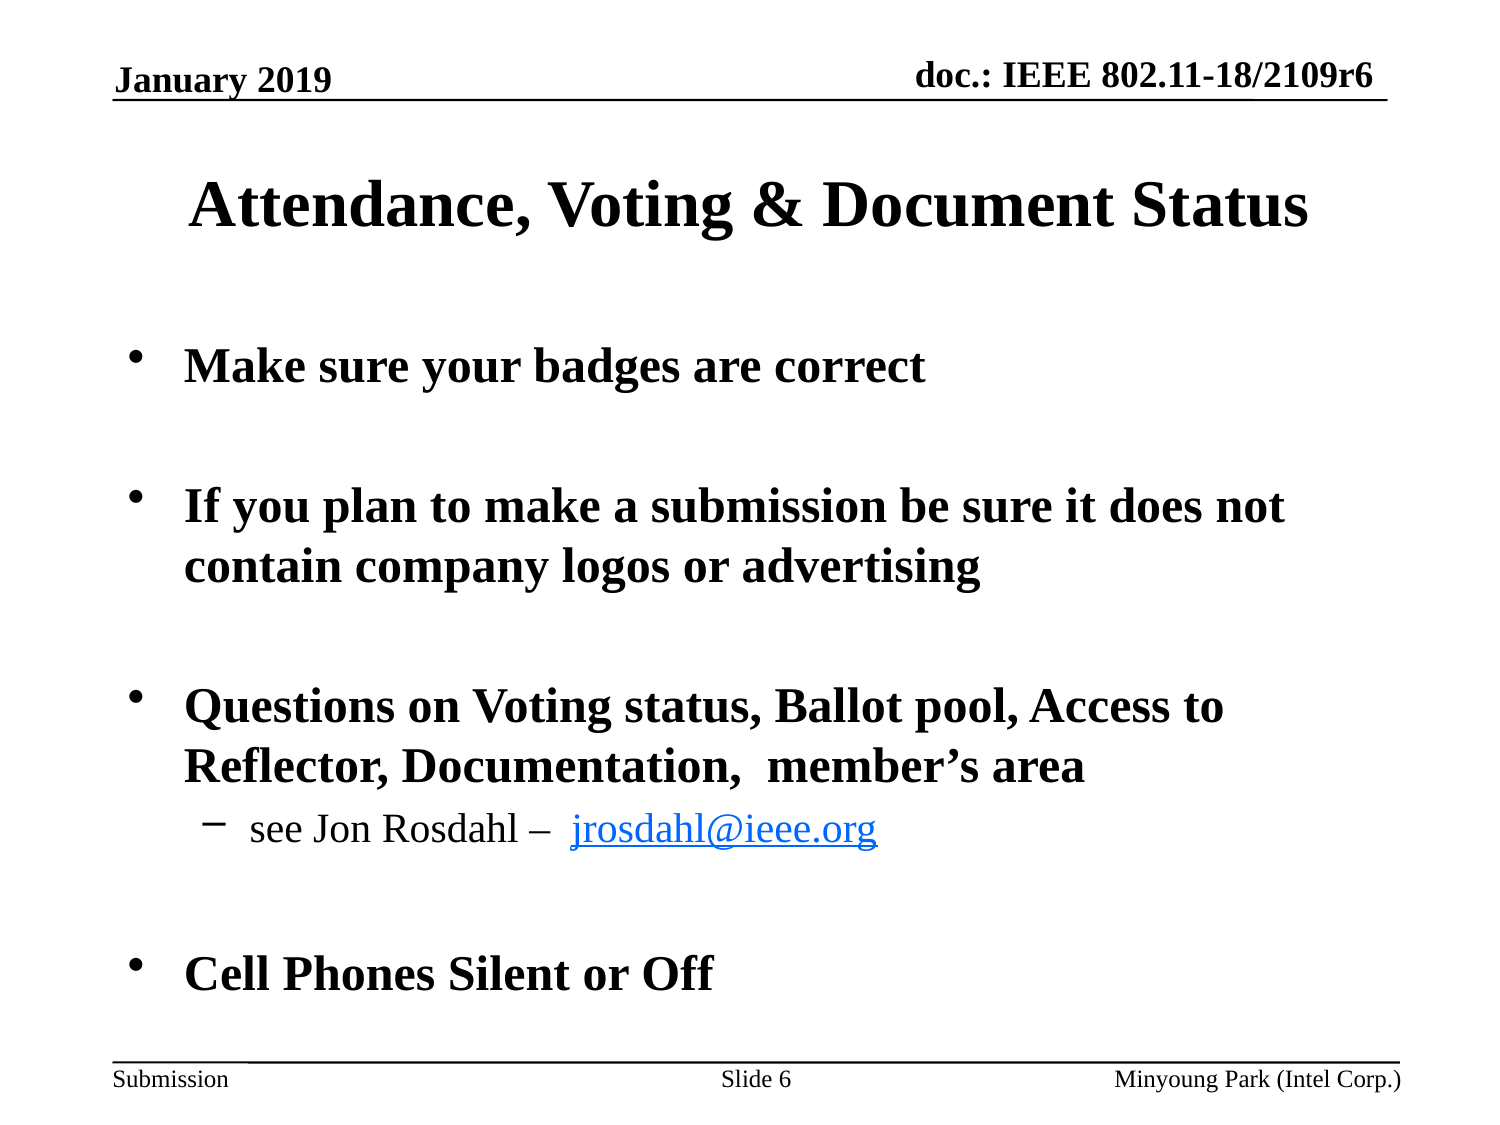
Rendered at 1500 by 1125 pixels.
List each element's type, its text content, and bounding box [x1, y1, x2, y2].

slide_number Slide 6 [712, 1061, 800, 1093]
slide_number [114, 54, 335, 101]
footer Minyoung Park (Intel Corp.) [949, 1061, 1402, 1093]
title Attendance, Voting & Document Status [112, 112, 1388, 288]
list Make sure your badges are correct If you plan to make a submission be sure it does not contain company logos or advertising Questions on Voting status, Ballot pool, Access to Reflector, Documentation, member’s area see Jon Rosdahl – jrosdahl@ieee.org Cell Phones Silent or Off [112, 324, 1388, 1000]
